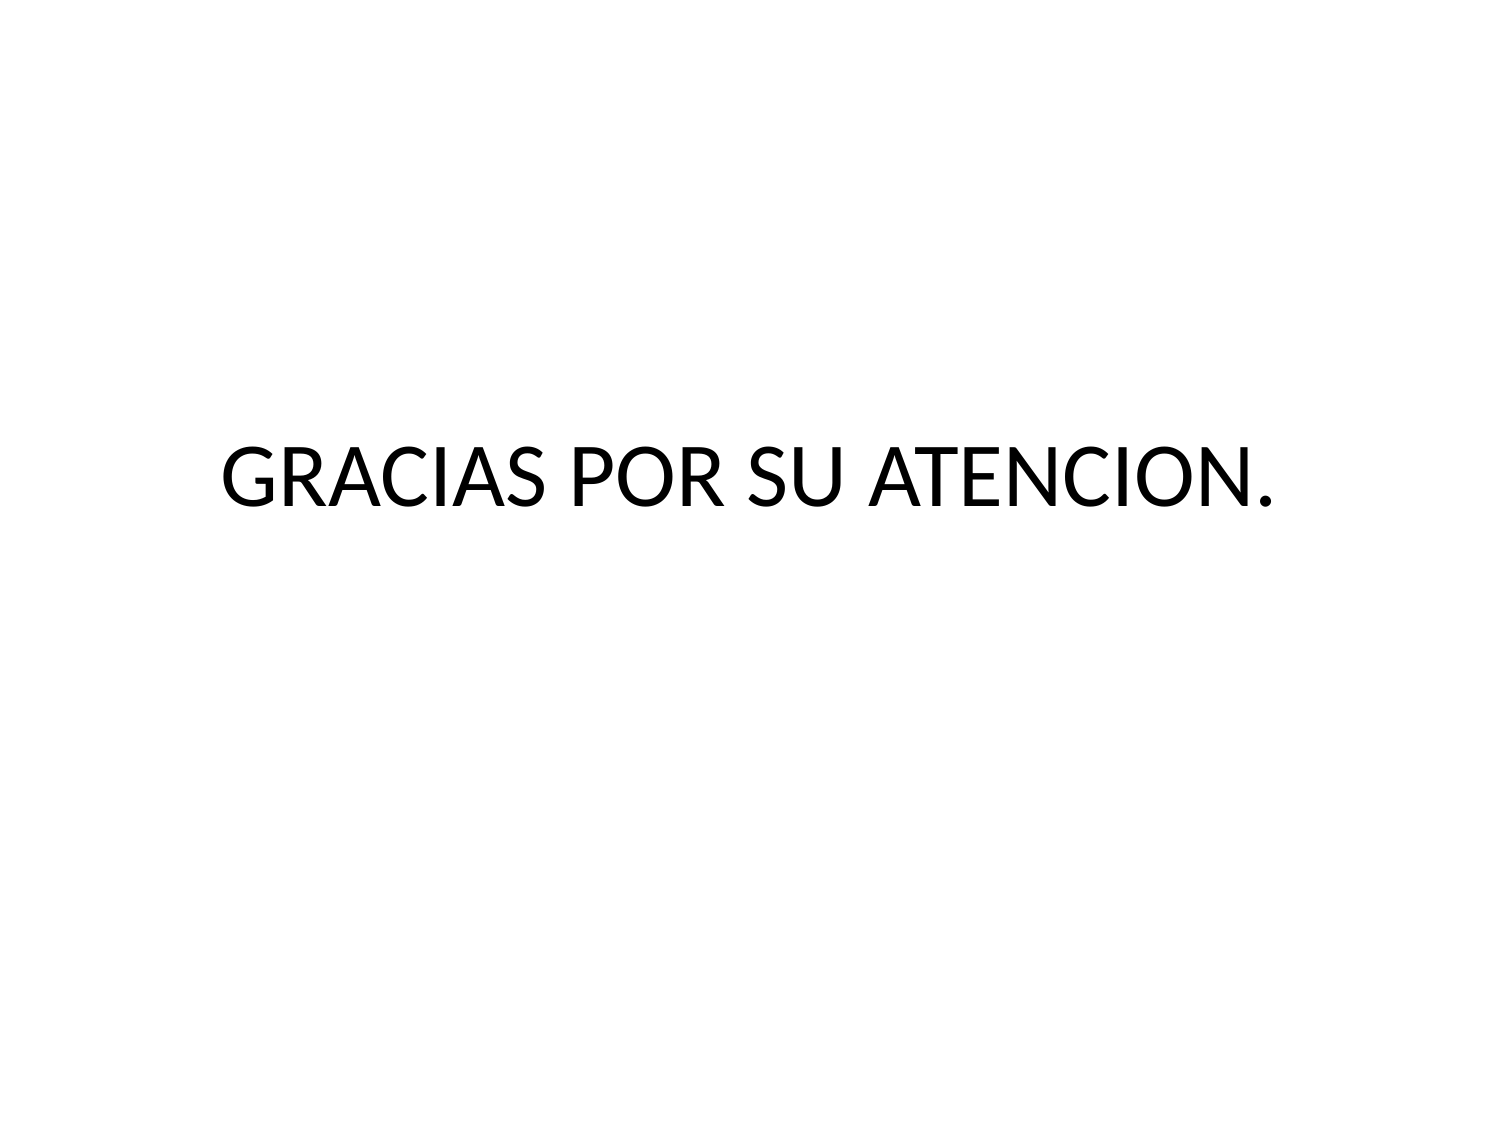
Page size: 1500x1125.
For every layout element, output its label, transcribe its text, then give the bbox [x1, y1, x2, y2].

title GRACIAS POR SU ATENCION. [112, 349, 1388, 591]
